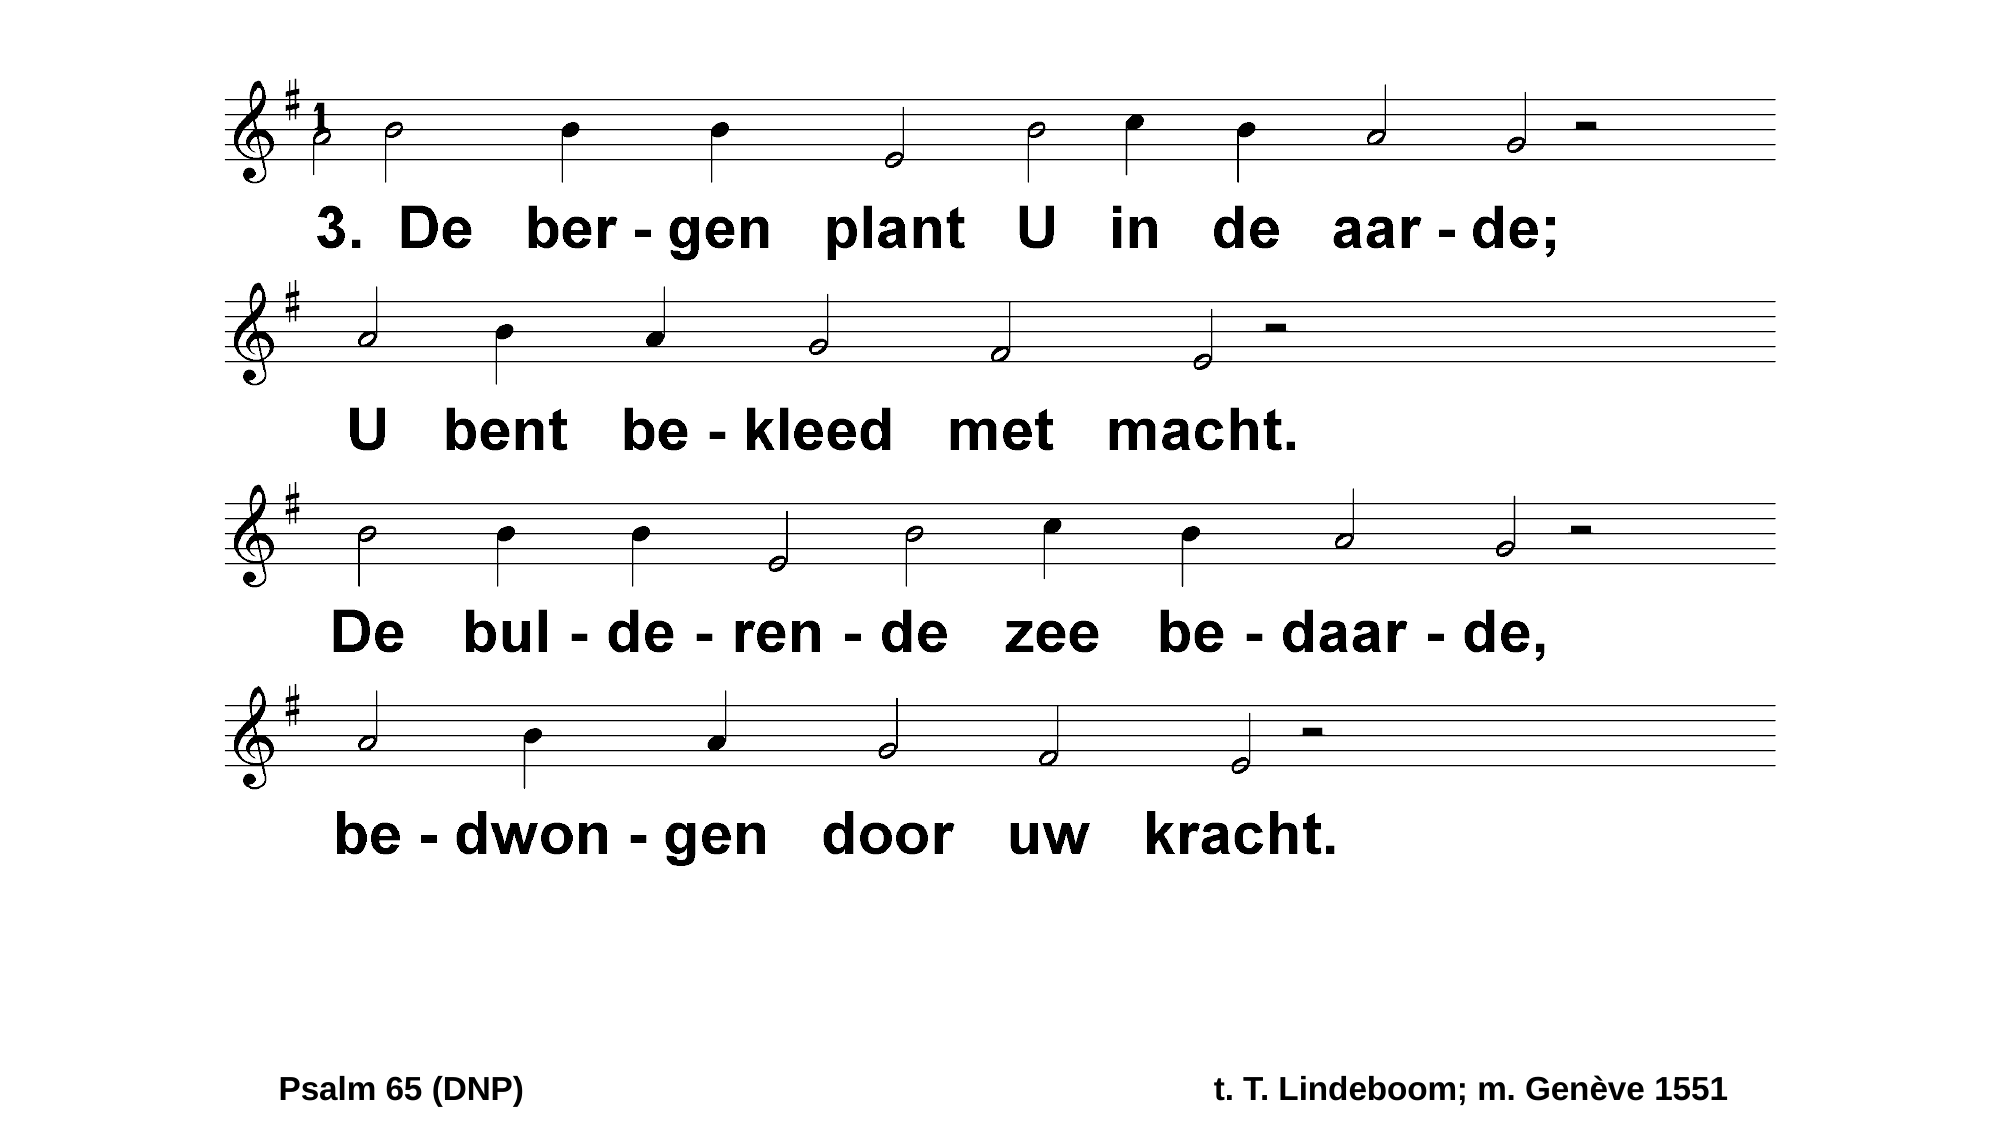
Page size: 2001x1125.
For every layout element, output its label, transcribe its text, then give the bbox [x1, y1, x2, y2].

picture [208, 62, 1792, 882]
text_box Psalm 65 (DNP) t. T. Lindeboom; m. Genève 1551 [263, 1059, 1745, 1115]
